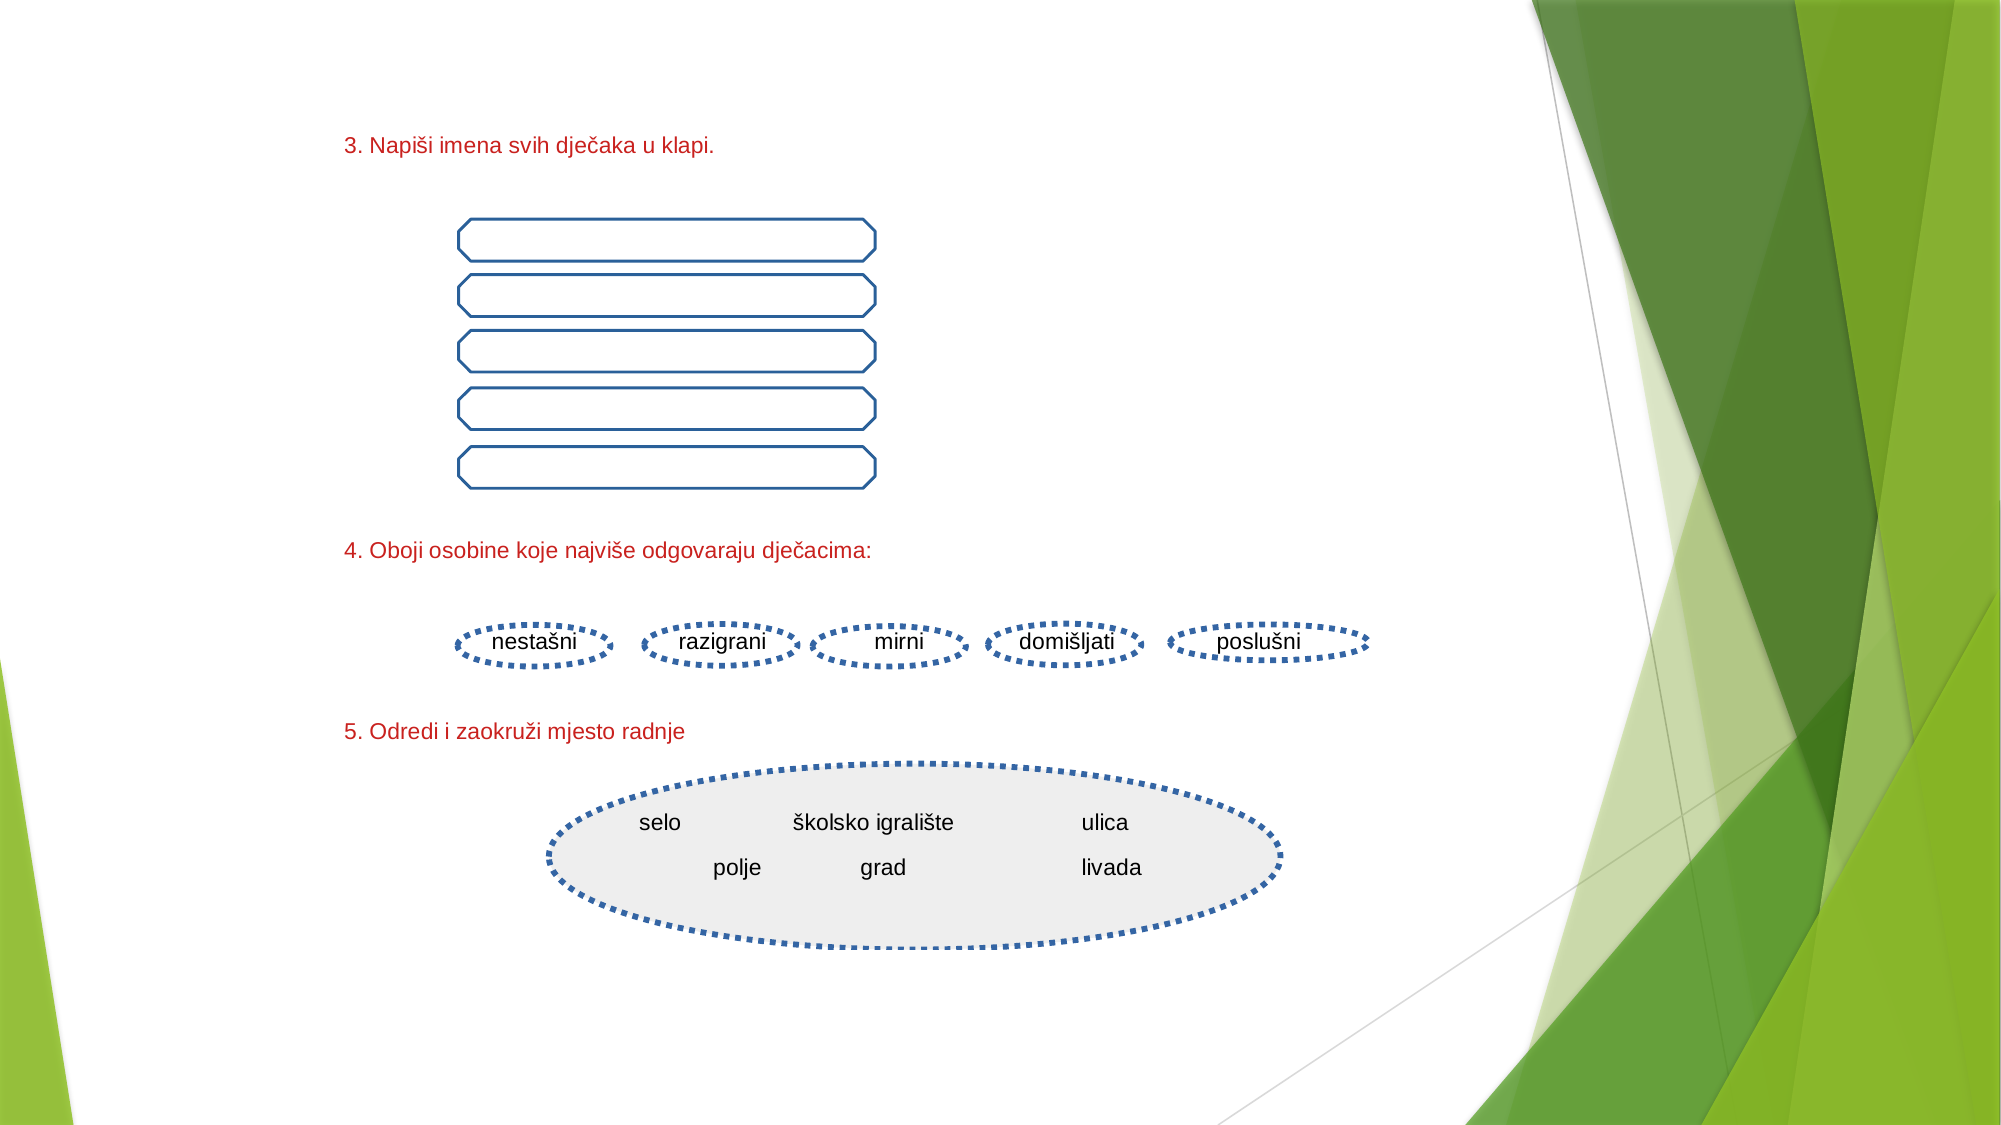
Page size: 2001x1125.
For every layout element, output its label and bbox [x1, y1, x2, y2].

picture [343, 131, 1436, 951]
